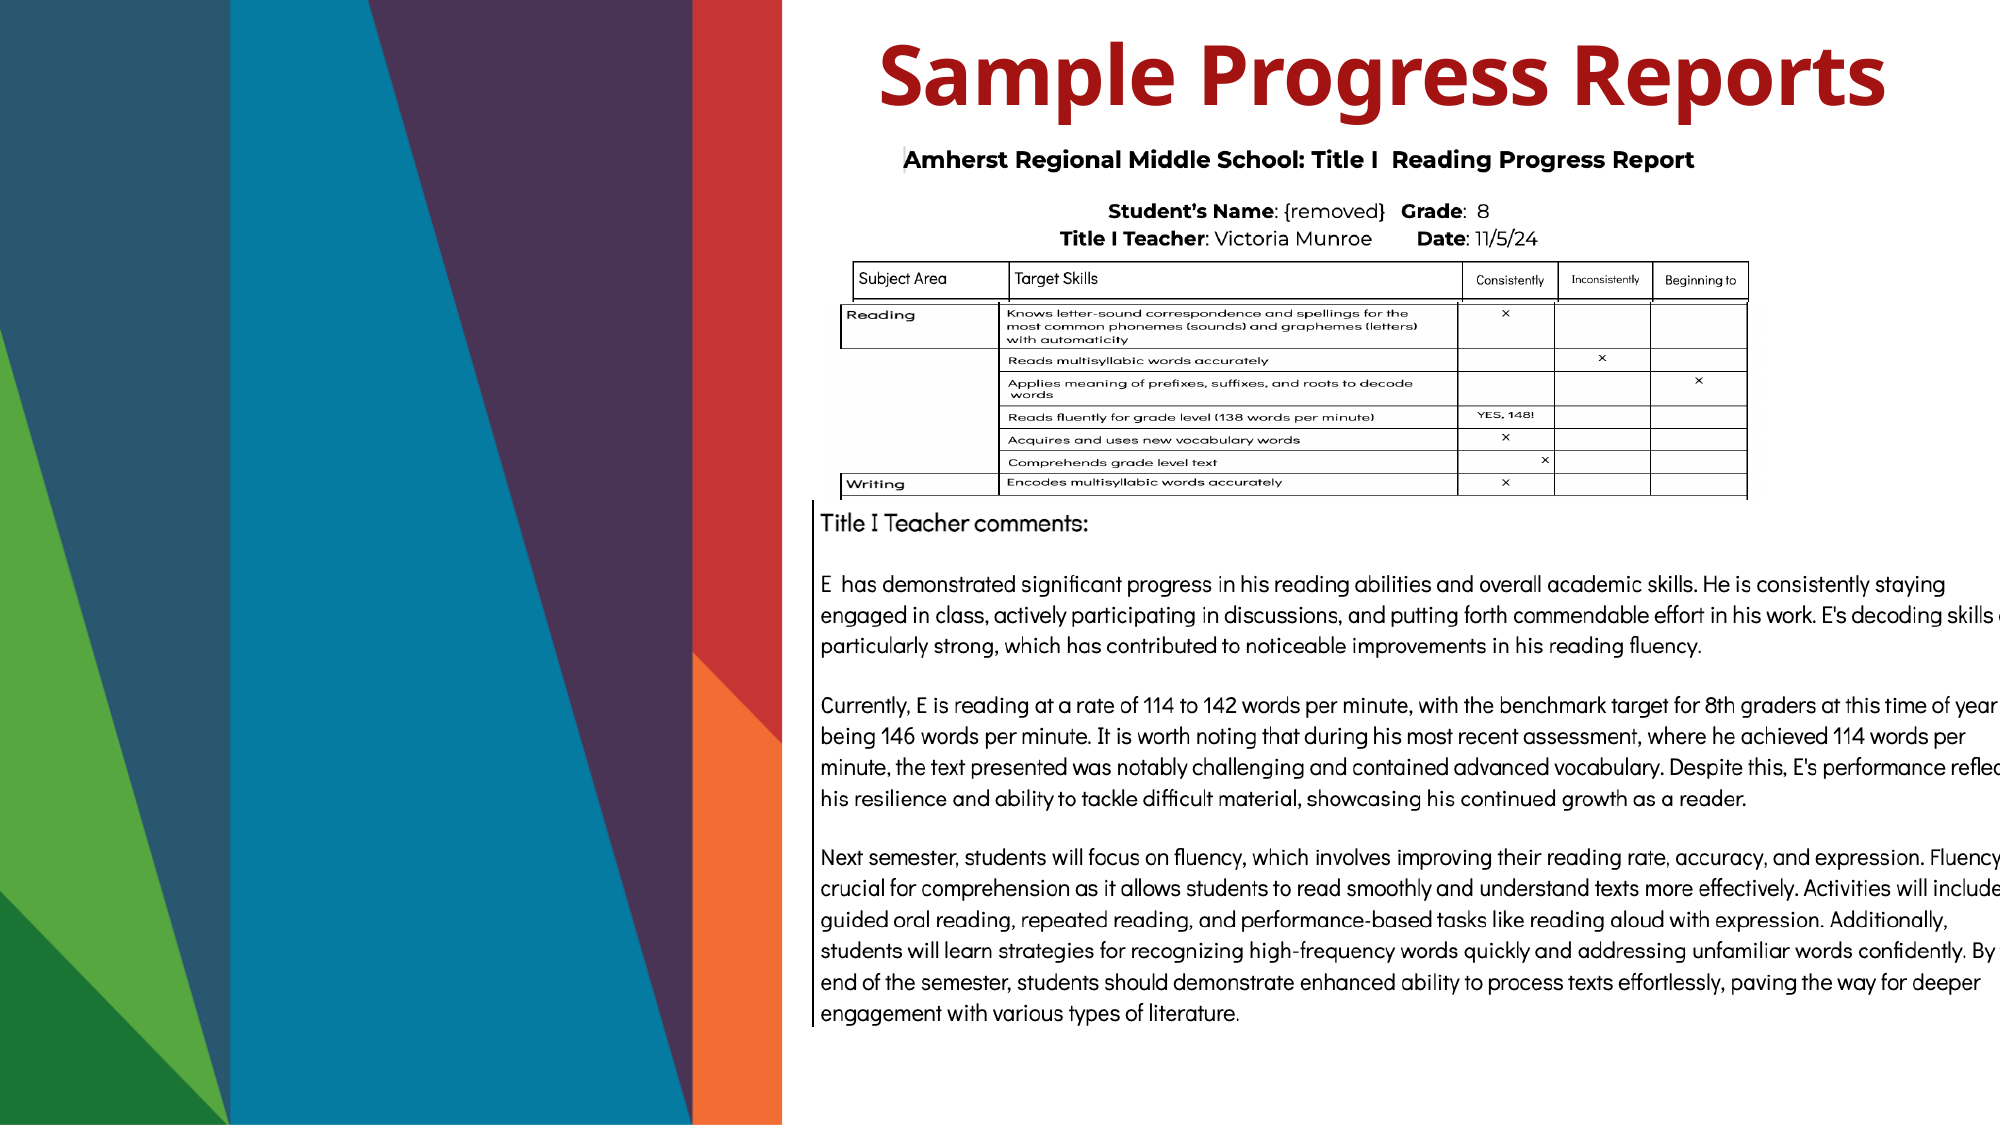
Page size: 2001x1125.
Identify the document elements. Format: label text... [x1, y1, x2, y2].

picture [808, 140, 2000, 1027]
text_box Meeting Formats and Outreach: Office Hours - bimonthly progress updates Progress Reports Parent Square January 2025 [774, 524, 1225, 1125]
picture [368, 0, 783, 1125]
title Sample Progress Reports [863, 26, 1926, 222]
picture [0, 0, 230, 1125]
